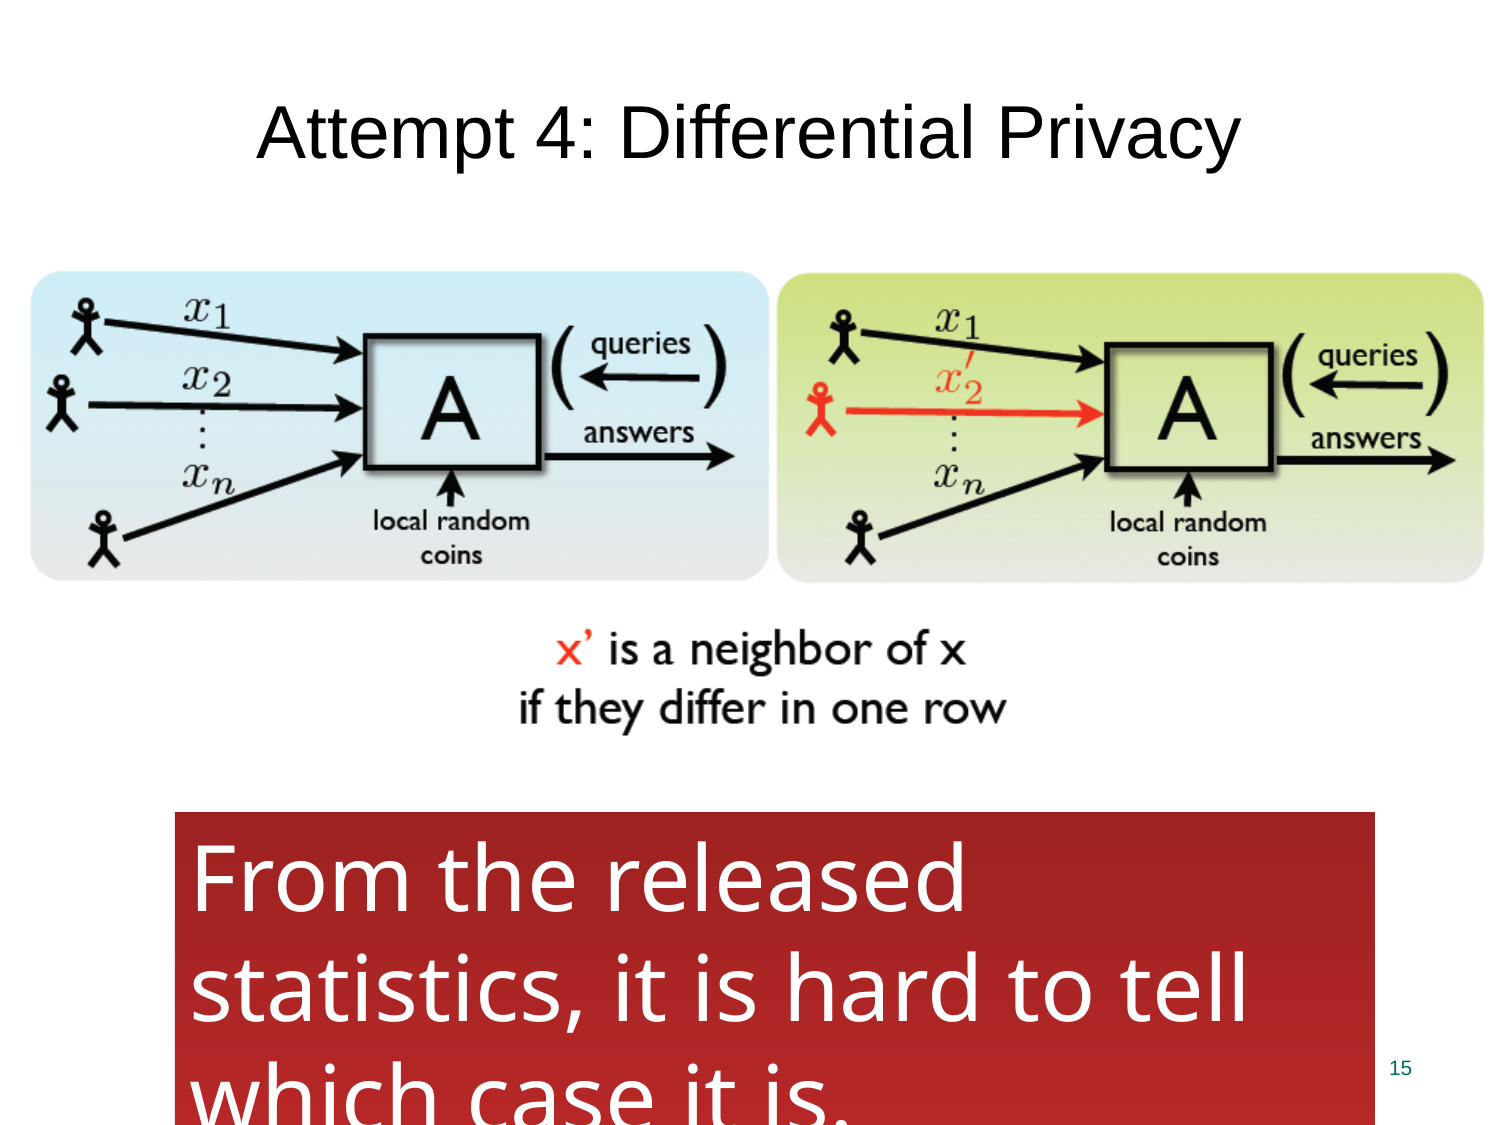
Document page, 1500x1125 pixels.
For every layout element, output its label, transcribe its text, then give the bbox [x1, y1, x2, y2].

text_box From the released statistics, it is hard to tell which case it is. [174, 812, 1375, 1125]
picture [0, 249, 1500, 752]
title Attempt 4: Differential Privacy [75, 25, 1425, 231]
